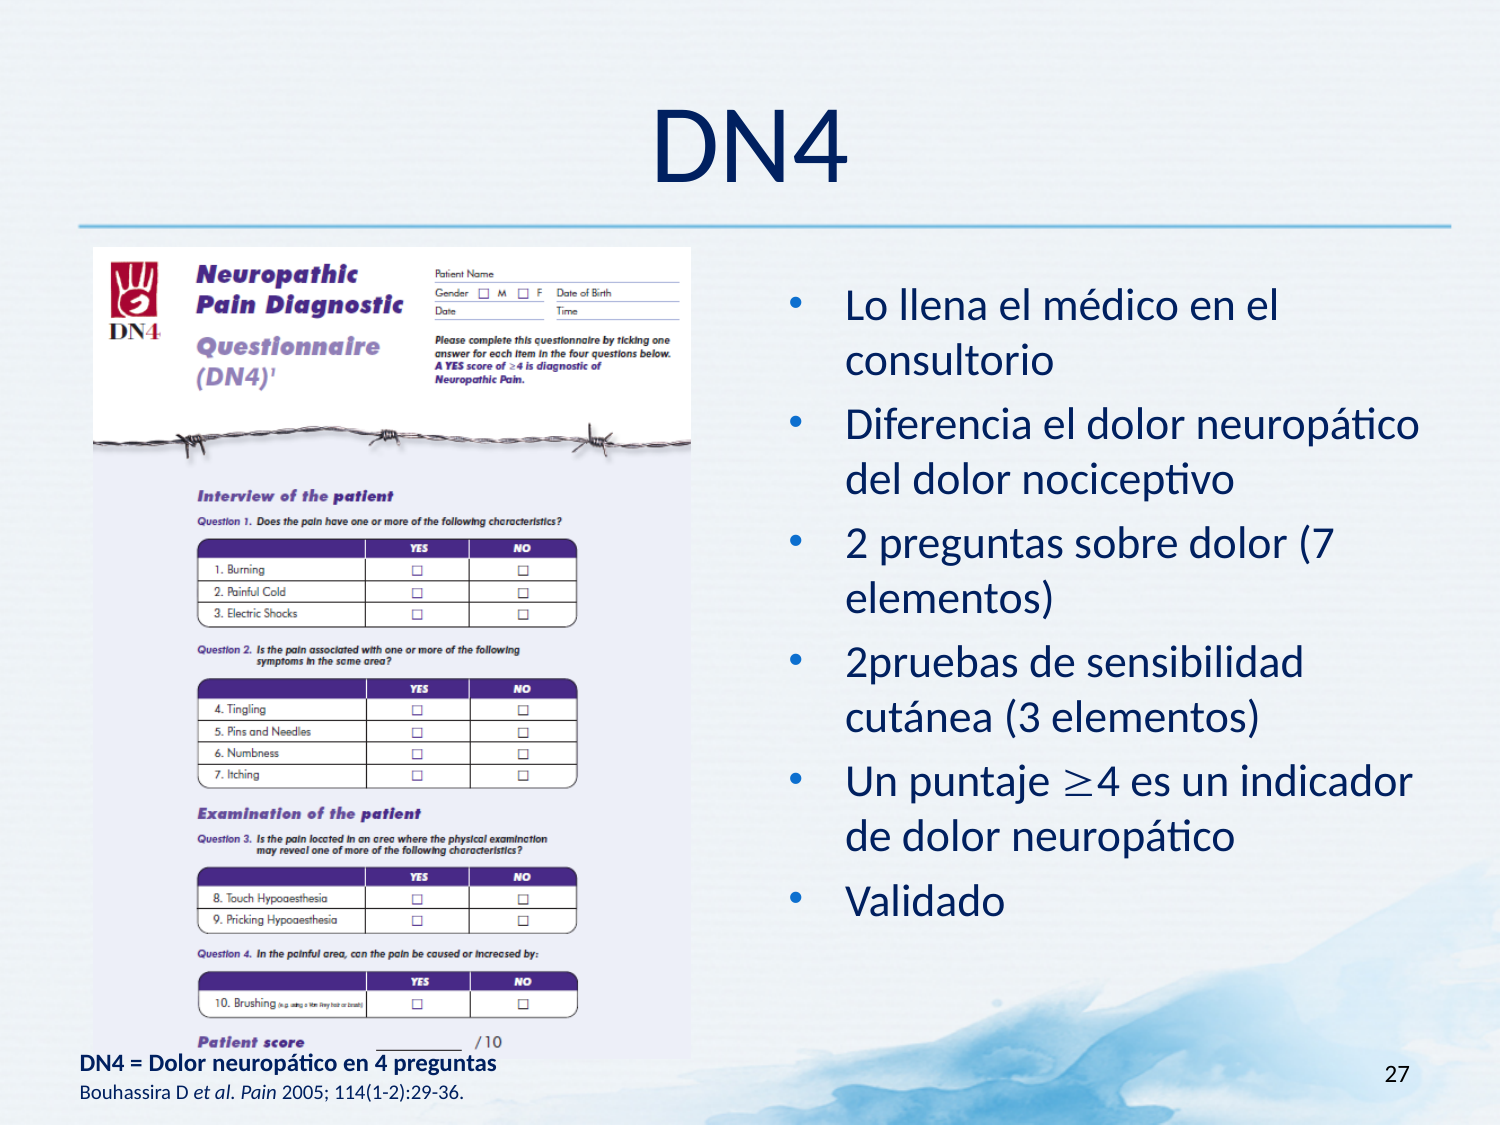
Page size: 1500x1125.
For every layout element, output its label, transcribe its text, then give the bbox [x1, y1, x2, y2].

text_box 27 [1074, 1042, 1425, 1103]
picture [0, 0, 1500, 1125]
title DN4 [75, 44, 1425, 232]
list Lo llena el médico en el consultorio Diferencia el dolor neuropático del dolor nociceptivo 2 preguntas sobre dolor (7 elementos) 2pruebas de sensibilidad cutánea (3 elementos) Un puntaje 4 es un indicador de dolor neuropático Validado [773, 267, 1465, 980]
text_box DN4 = Dolor neuropático en 4 preguntas Bouhassira D et al. Pain 2005; 114(1-2):29-36. [64, 1035, 1256, 1111]
